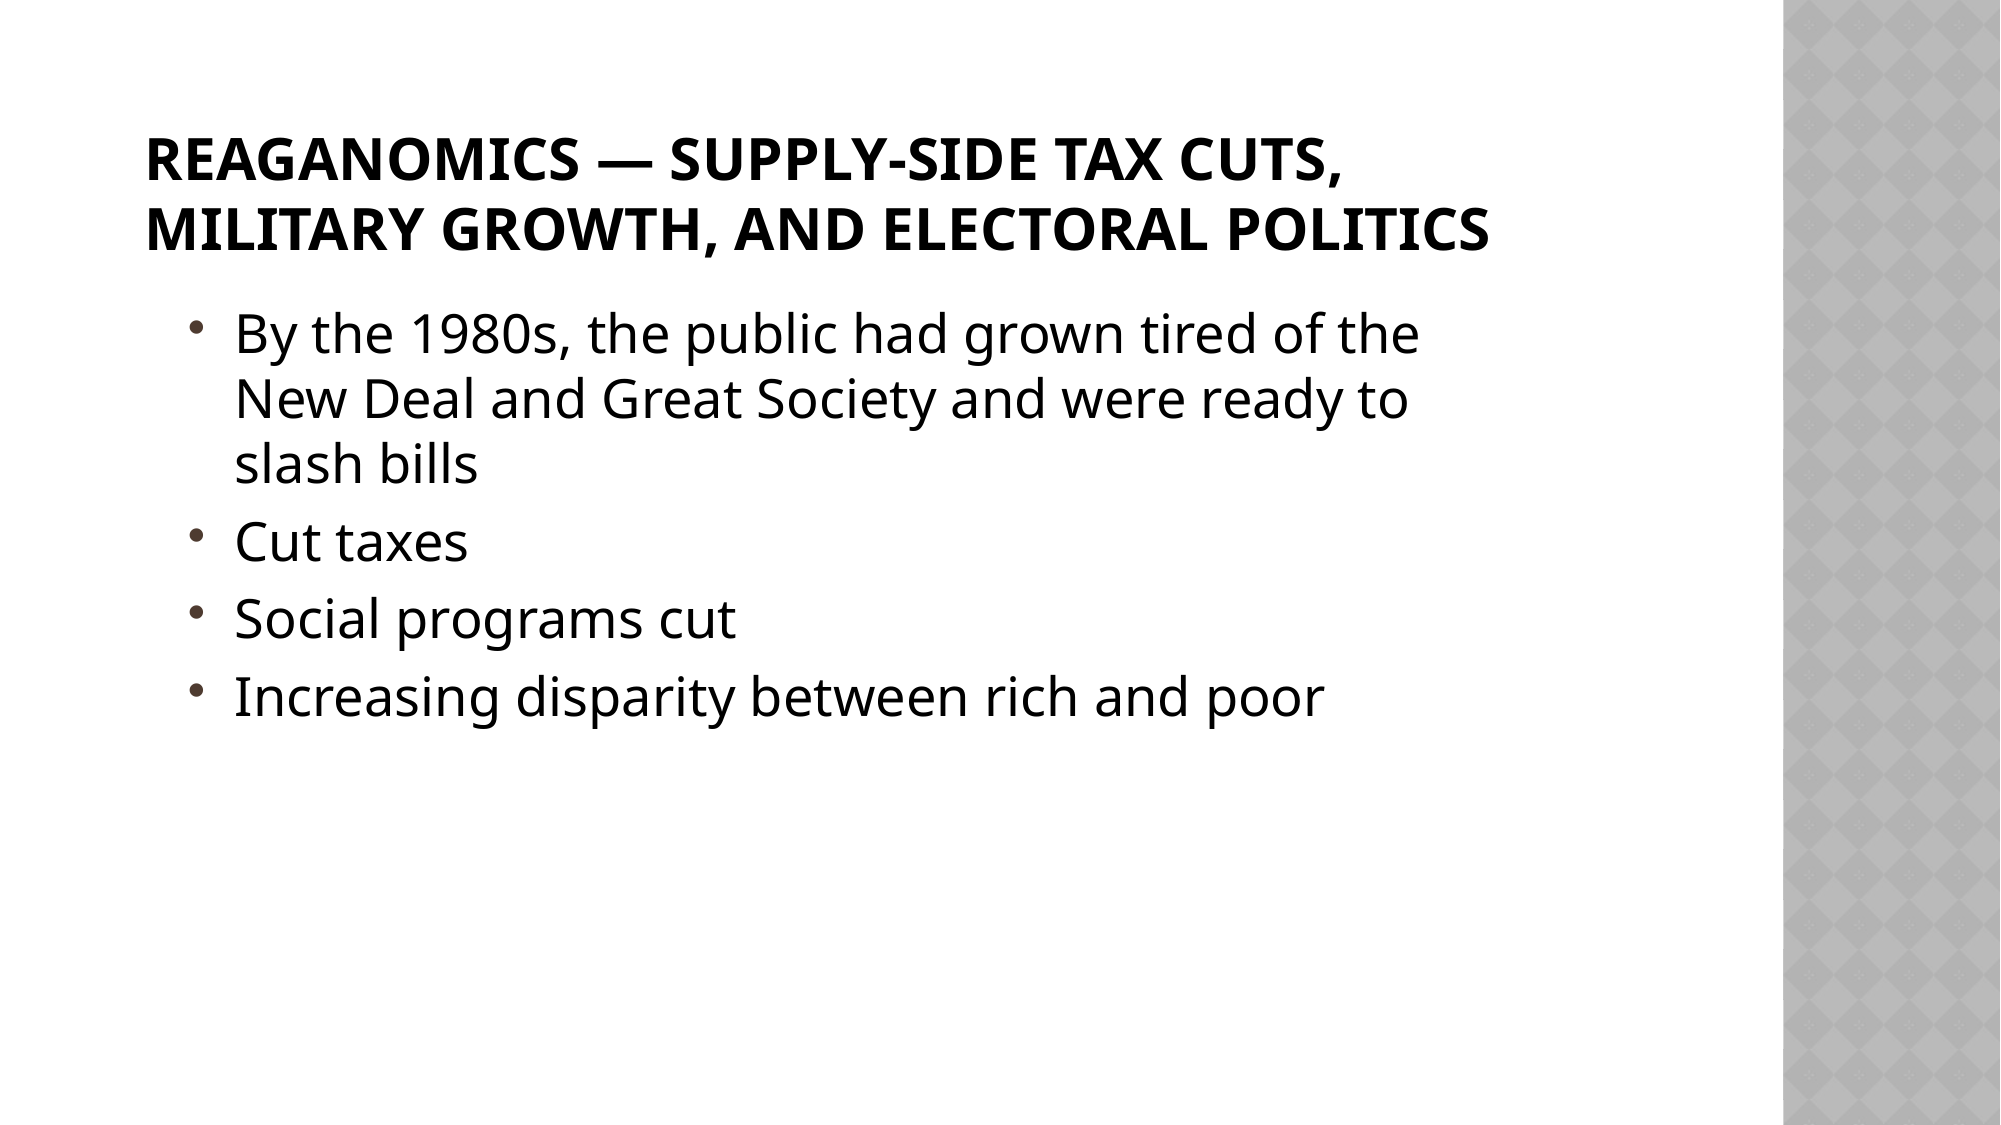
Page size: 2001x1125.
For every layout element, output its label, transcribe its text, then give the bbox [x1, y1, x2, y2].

title Reaganomics — Supply-Side Tax Cuts, Military Growth, and Electoral Politics [137, 75, 1513, 263]
list By the 1980s, the public had grown tired of the New Deal and Great Society and were ready to slash bills Cut taxes Social programs cut Increasing disparity between rich and poor [174, 292, 1513, 1088]
